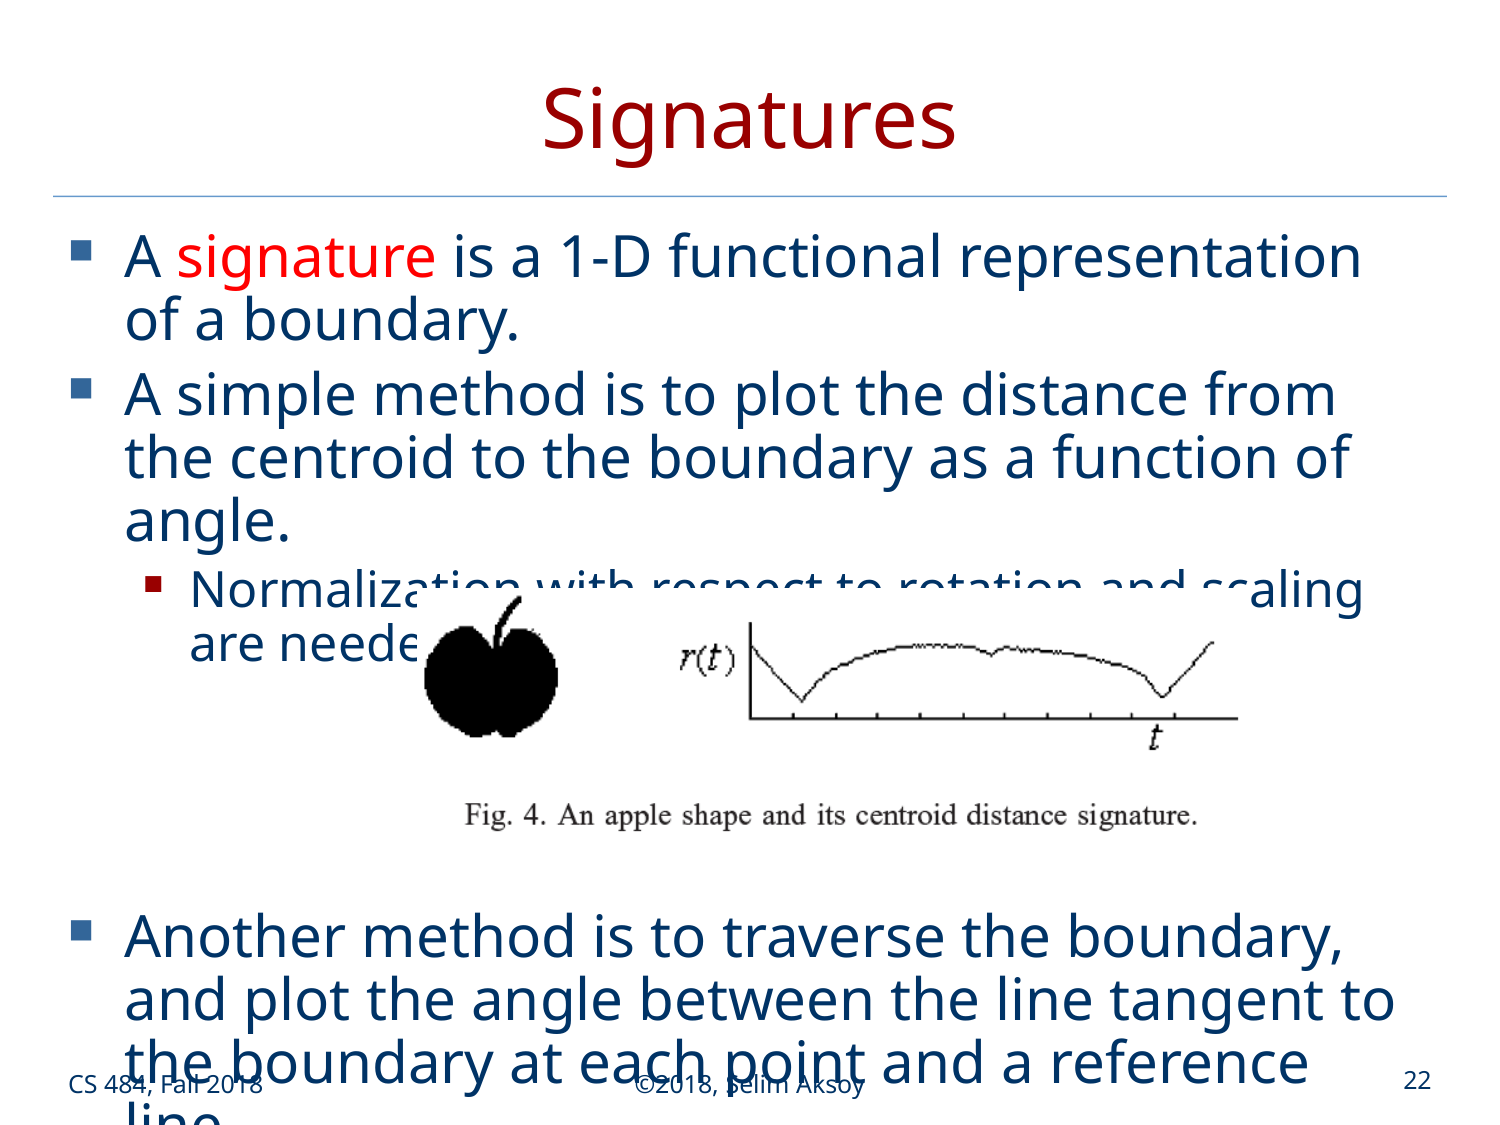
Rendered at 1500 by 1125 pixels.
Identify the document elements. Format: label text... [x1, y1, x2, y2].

picture [417, 588, 1247, 835]
slide_number CS 484, Fall 2018 [52, 1052, 366, 1107]
footer ©2018, Selim Aksoy [511, 1052, 988, 1107]
list A signature is a 1-D functional representation of a boundary. A simple method is to plot the distance from the centroid to the boundary as a function of angle. Normalization with respect to rotation and scaling are needed. Another method is to traverse the boundary, and plot the angle between the line tangent to the boundary at each point and a reference line. [53, 220, 1447, 1035]
slide_number 22 [1134, 1052, 1448, 1107]
title Signatures [53, 31, 1447, 173]
